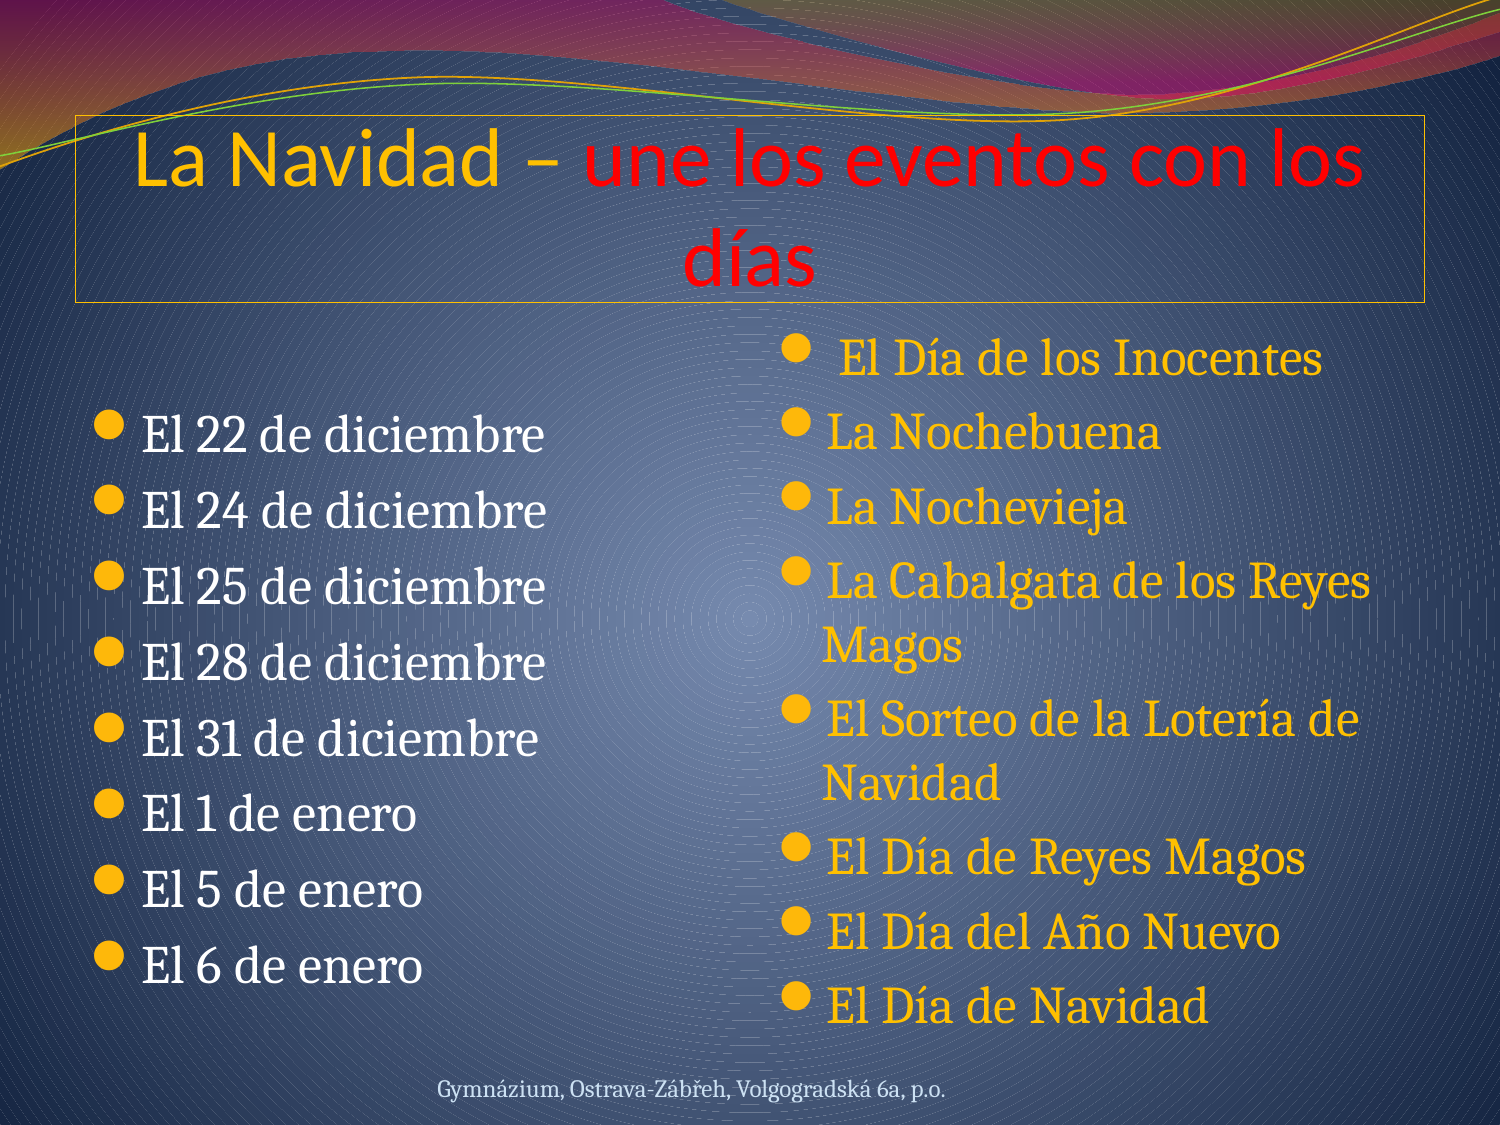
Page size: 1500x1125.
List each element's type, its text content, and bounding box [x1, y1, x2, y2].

list El 22 de diciembre El 24 de diciembre El 25 de diciembre El 28 de diciembre El 31 de diciembre El 1 de enero El 5 de enero El 6 de enero [75, 314, 738, 1043]
footer Gymnázium, Ostrava-Zábřeh, Volgogradská 6a, p.o. [437, 1042, 988, 1103]
list El Día de los Inocentes La Nochebuena La Nochevieja La Cabalgata de los Reyes Magos El Sorteo de la Lotería de Navidad El Día de Reyes Magos El Día del Año Nuevo El Día de Navidad [762, 314, 1425, 1043]
title La Navidad – une los eventos con los días [75, 115, 1425, 303]
